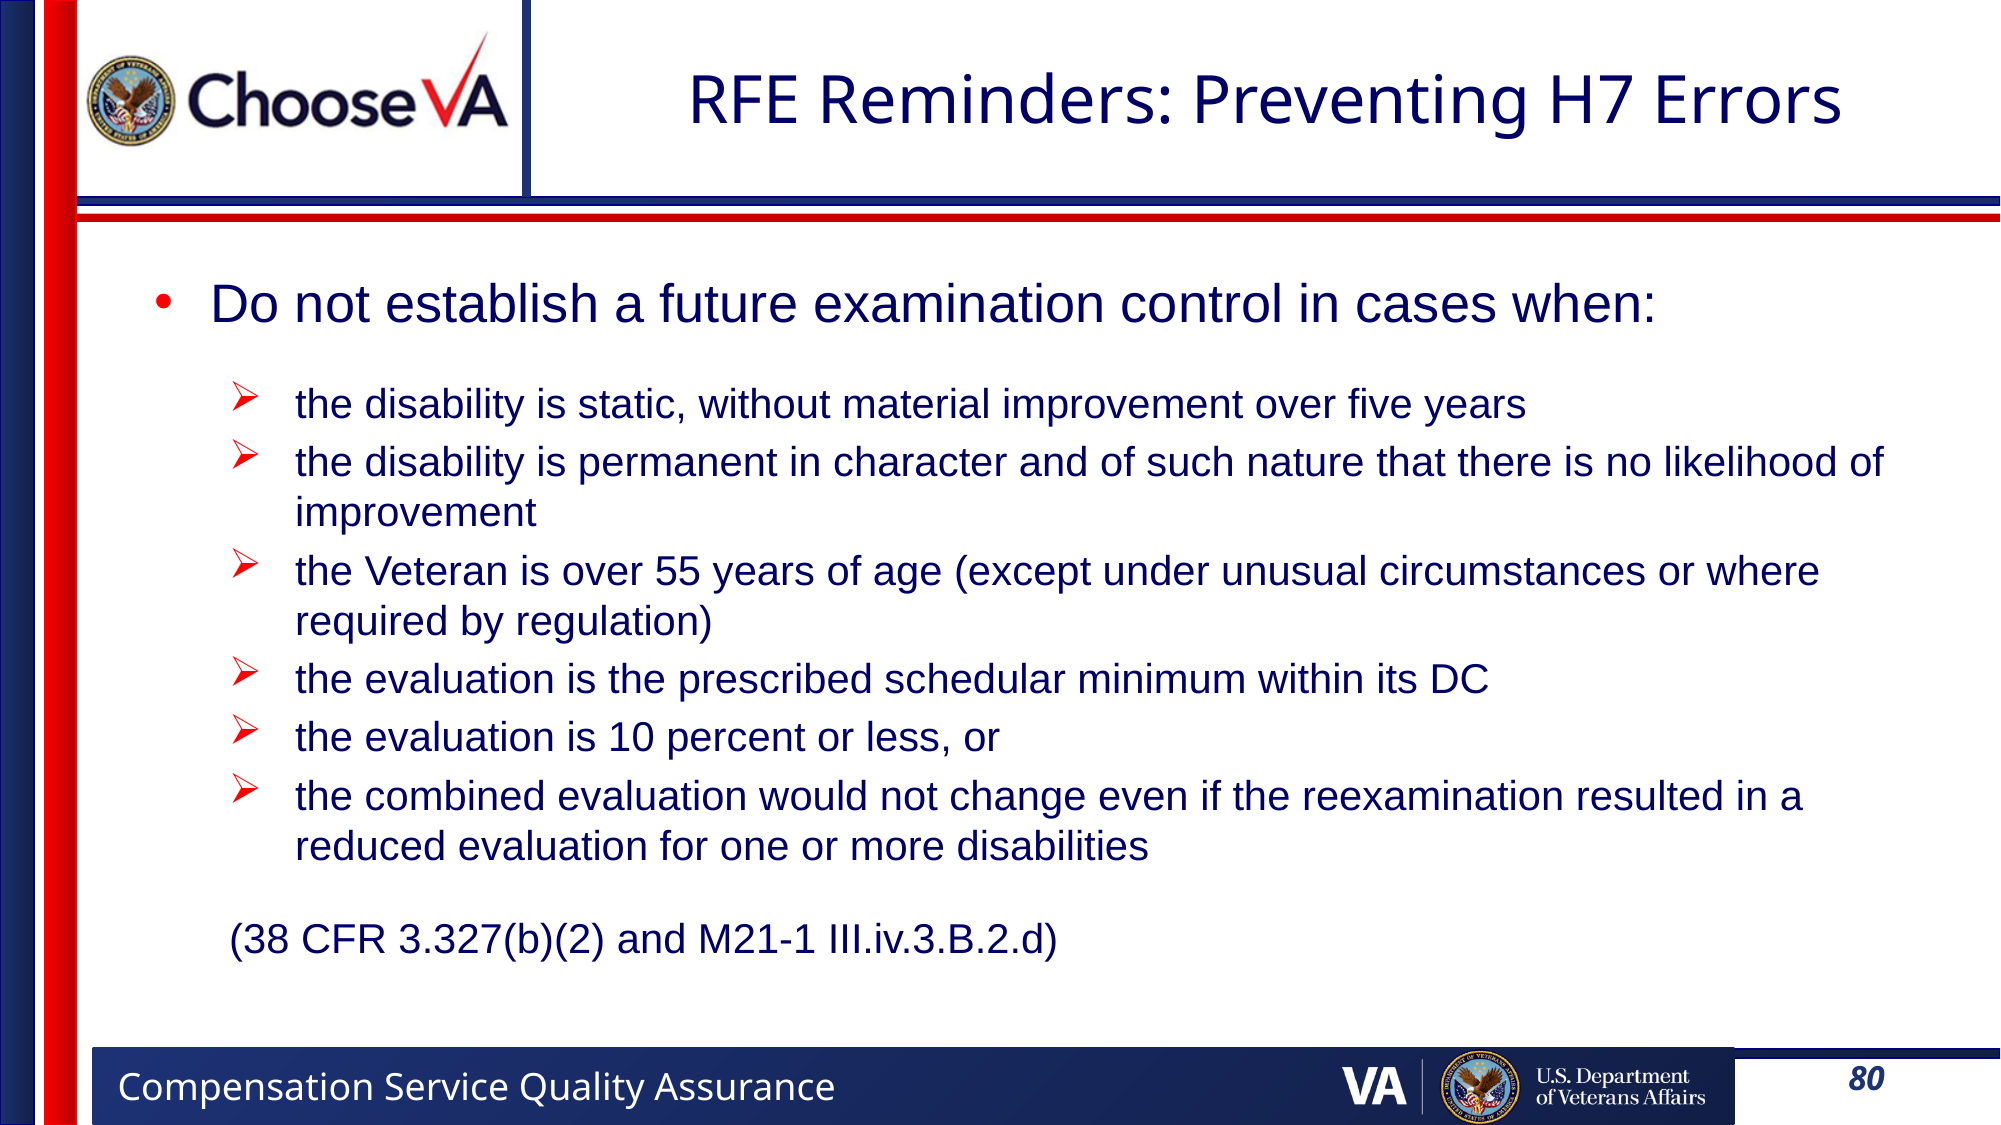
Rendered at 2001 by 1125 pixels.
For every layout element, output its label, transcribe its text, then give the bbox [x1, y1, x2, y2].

picture [1342, 1049, 1705, 1125]
list Do not establish a future examination control in cases when: the disability is static, without material improvement over five years the disability is permanent in character and of such nature that there is no likelihood of improvement the Veteran is over 55 years of age (except under unusual circumstances or where required by regulation) the evaluation is the prescribed schedular minimum within its DC the evaluation is 10 percent or less, or the combined evaluation would not change even if the reexamination resulted in a reduced evaluation for one or more disabilities (38 CFR 3.327(b)(2) and M21-1 III.iv.3.B.2.d) [138, 260, 1935, 1031]
slide_number 80 [1733, 1042, 2000, 1118]
picture [84, 15, 515, 157]
title RFE Reminders: Preventing H7 Errors [531, 0, 2000, 194]
